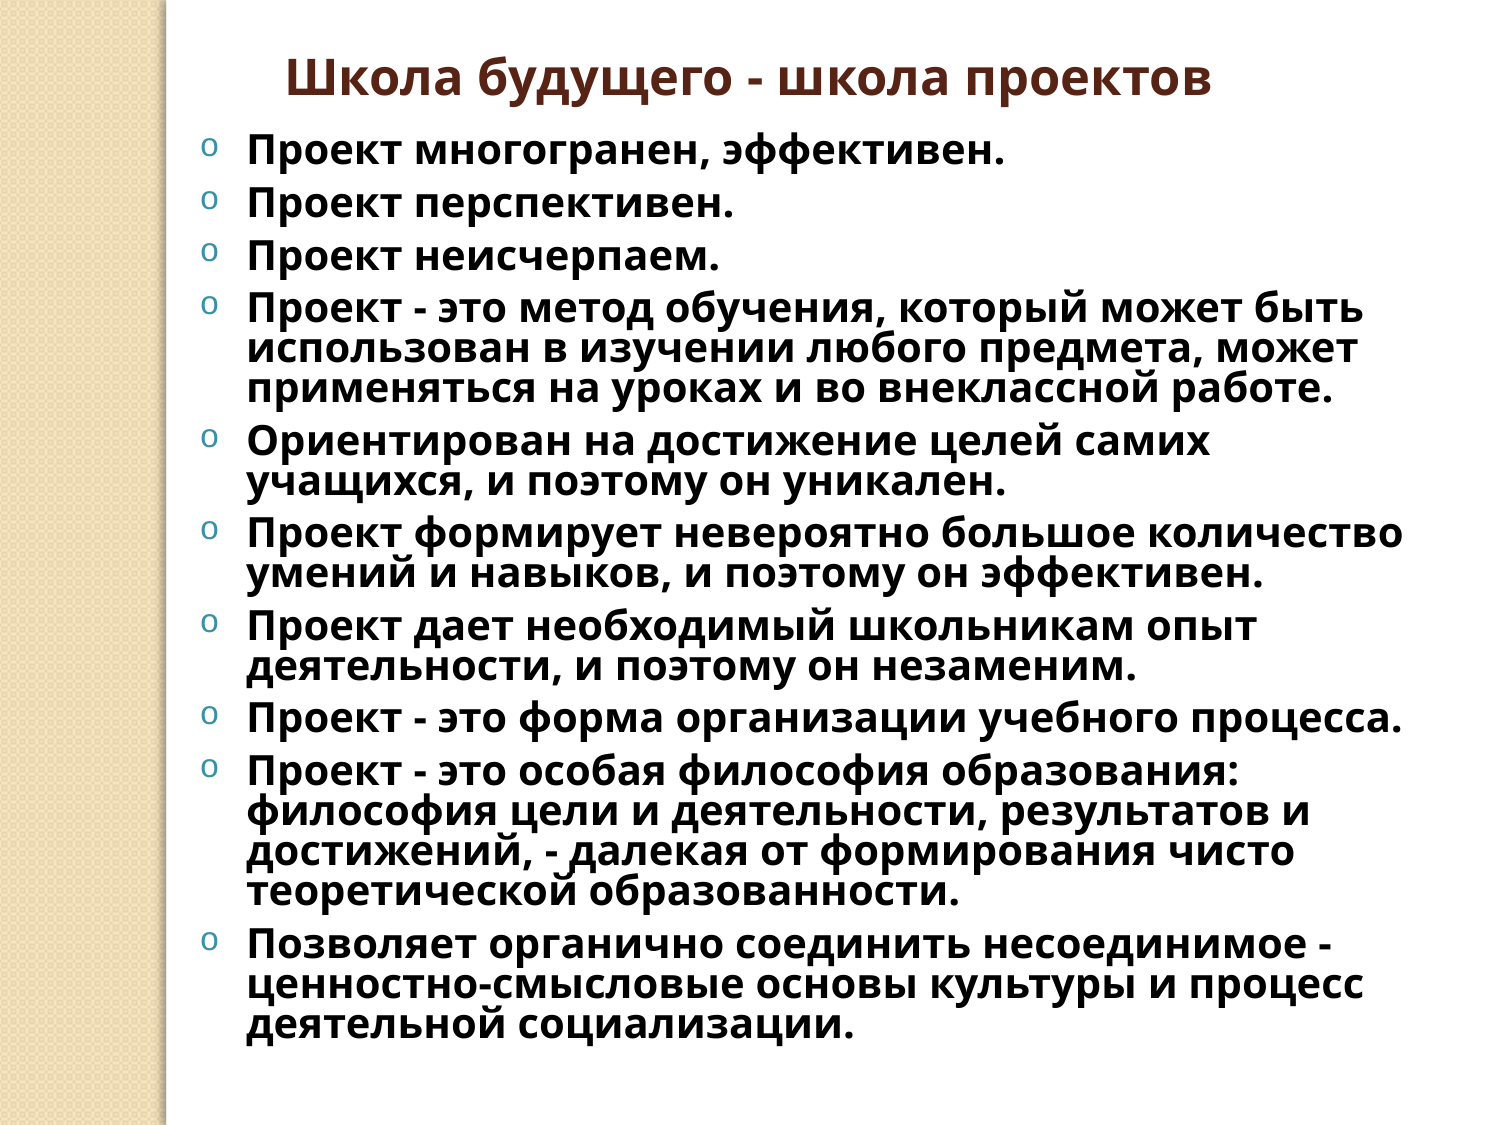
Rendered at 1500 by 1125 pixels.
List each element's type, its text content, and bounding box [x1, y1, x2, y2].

title Школа будущего - школа проектов [49, 37, 1450, 114]
list Проект многогранен, эффективен. Проект перспективен. Проект неисчерпаем. Проект - это метод обучения, который может быть использован в изучении любого предмета, может применяться на уроках и во внеклассной работе. Ориентирован на достижение целей самих учащихся, и поэтому он уникален. Проект формирует невероятно большое количество умений и навыков, и поэтому он эффективен. Проект дает необходимый школьникам опыт деятельности, и поэтому он незаменим. Проект - это форма организации учебного процесса. Проект - это особая философия образования: философия цели и деятельности, результатов и достижений, - далекая от формирования чисто теоретической образованности. Позволяет органично соединить несоединимое - ценностно-смысловые основы культуры и процесс деятельной социализации. [171, 125, 1459, 1059]
